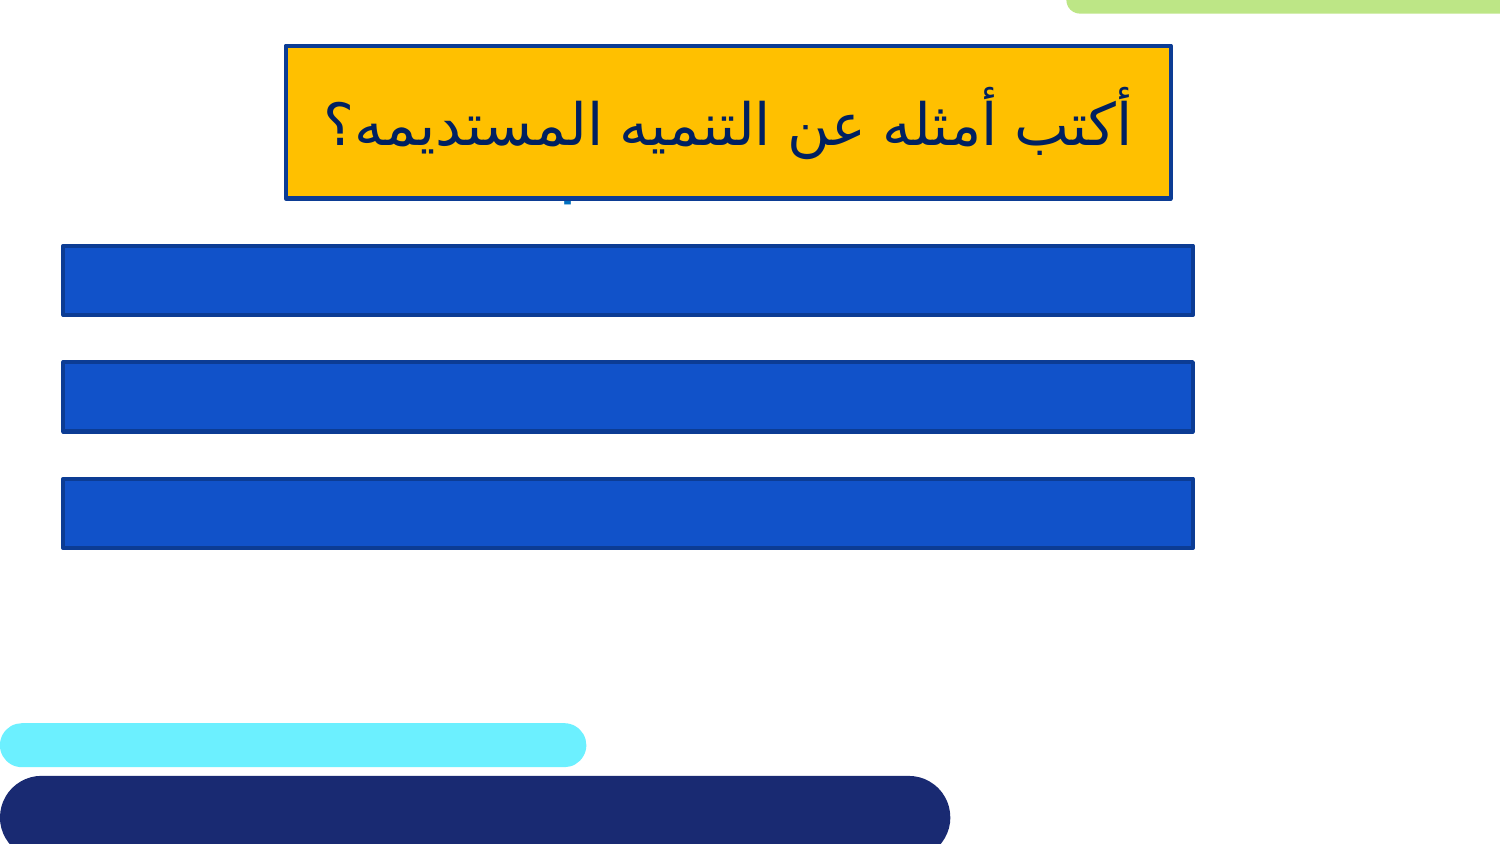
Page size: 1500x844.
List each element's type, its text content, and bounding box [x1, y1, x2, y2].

text_box أكتب أمثله عن التنميه المستديمه؟ [284, 44, 1173, 201]
title כותרת ראשית [63, 26, 1437, 115]
text_box [61, 360, 1195, 434]
list כותרת משנית במידת הצורך [63, 145, 1171, 213]
text_box [61, 244, 1195, 317]
text_box [61, 477, 1195, 550]
